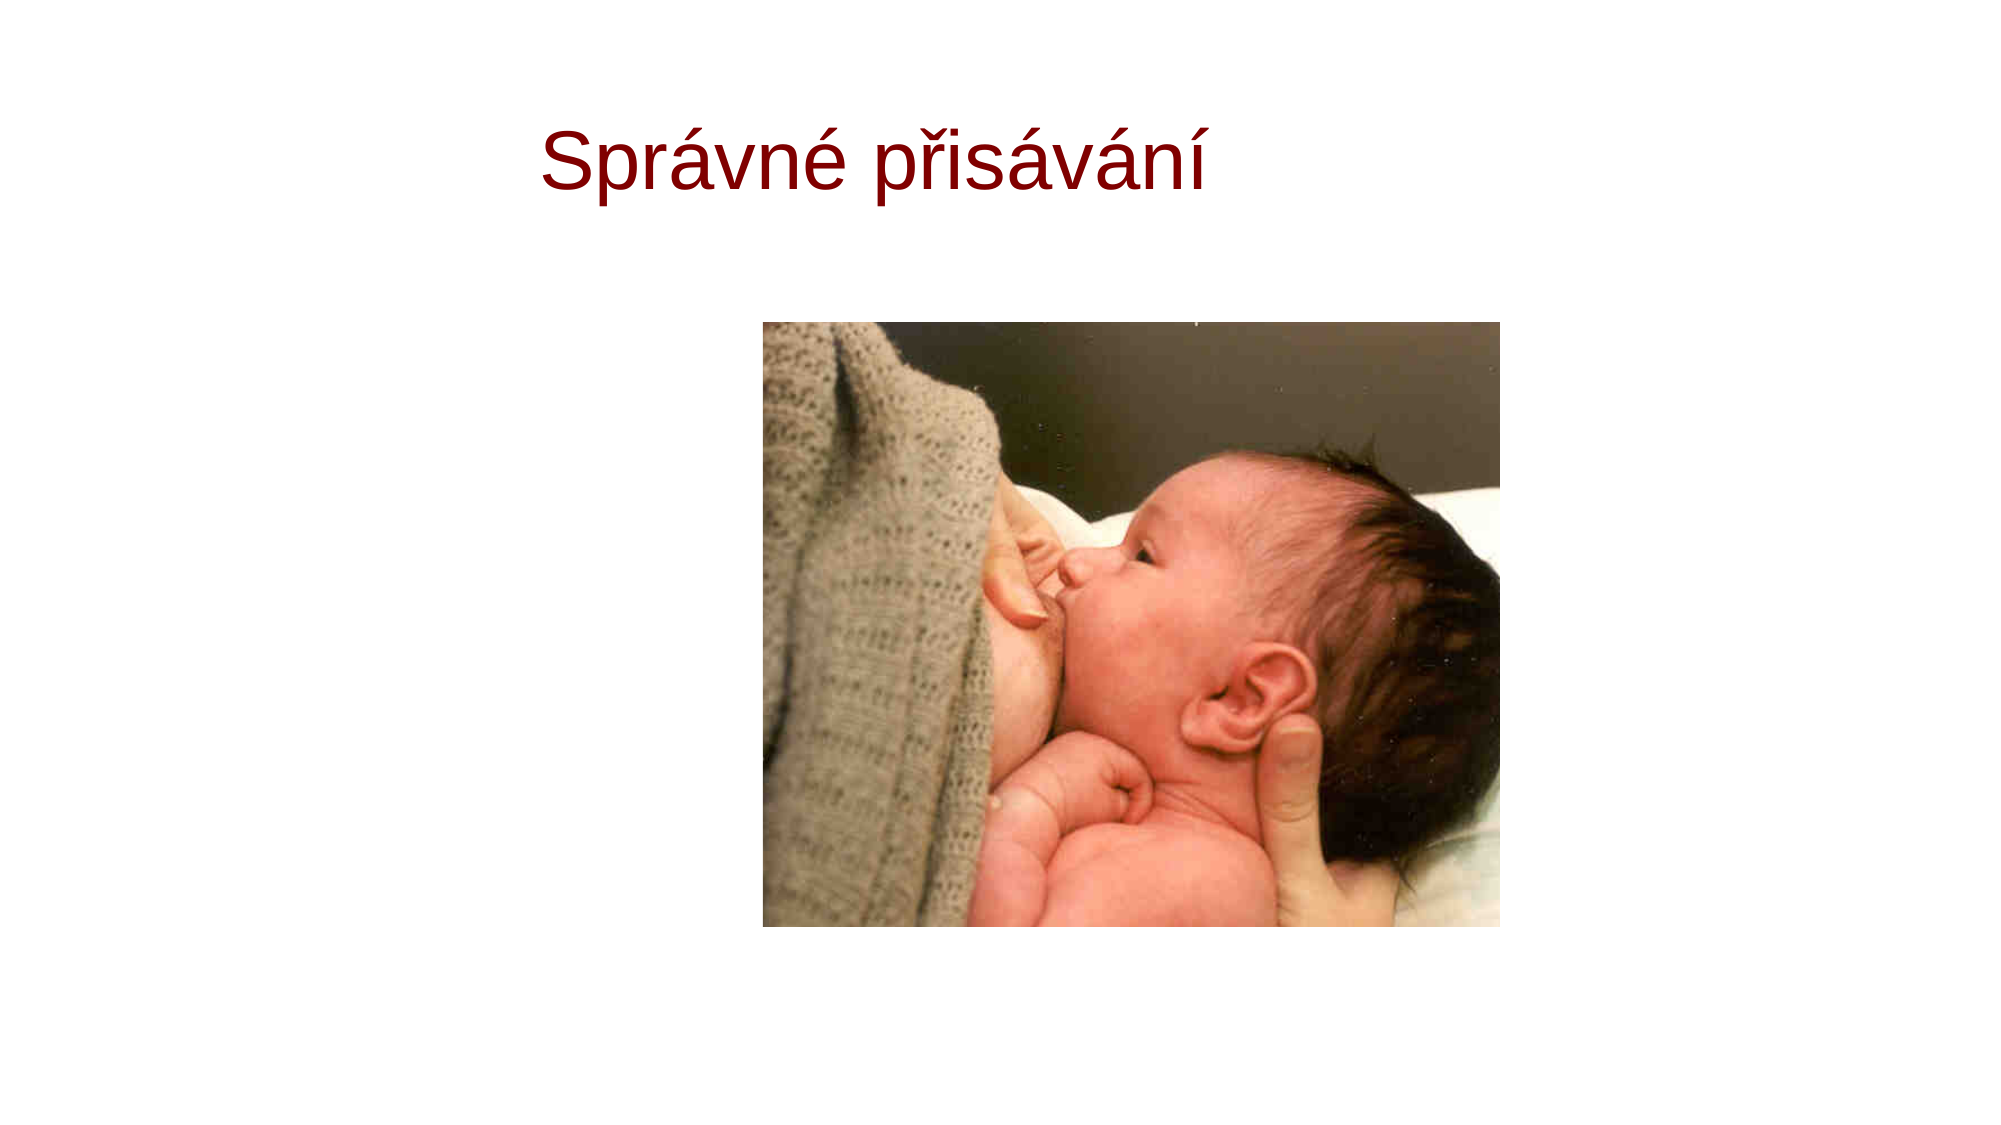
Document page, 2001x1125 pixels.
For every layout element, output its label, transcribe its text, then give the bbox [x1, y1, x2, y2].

picture [762, 322, 1501, 927]
text_box Správné přisávání [249, 62, 1500, 250]
